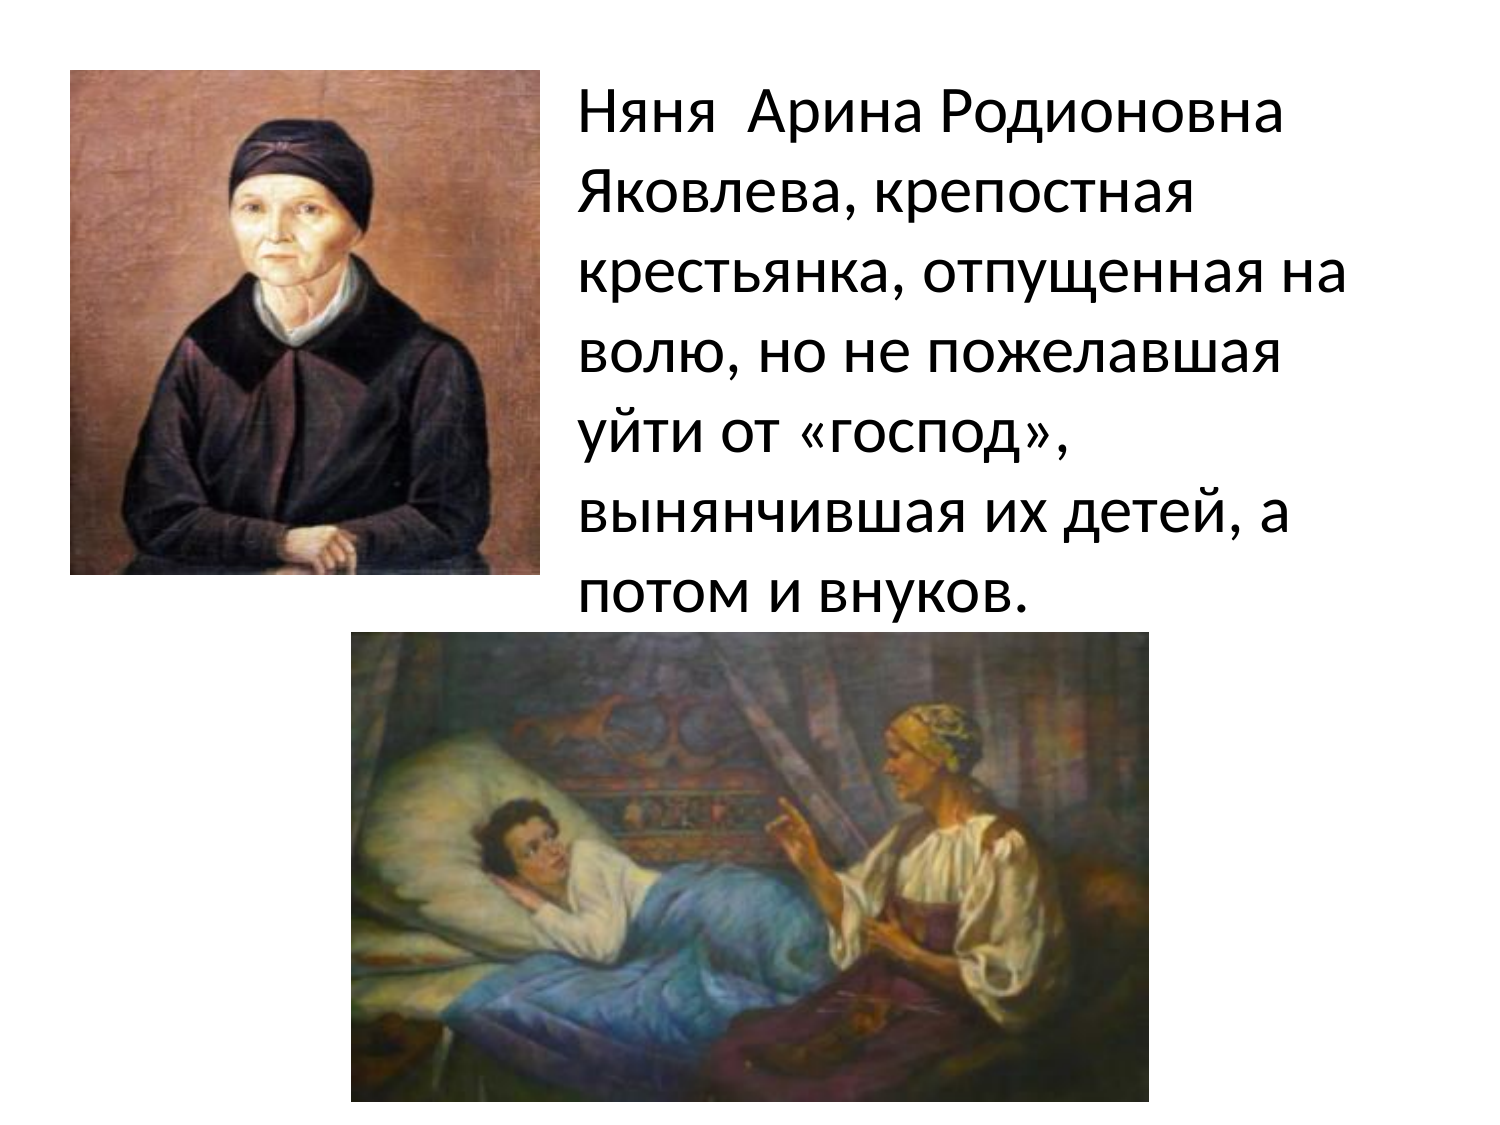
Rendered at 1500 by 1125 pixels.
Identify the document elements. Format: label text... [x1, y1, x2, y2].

picture [70, 70, 540, 575]
text_box Няня Арина Родионовна Яковлева, крепостная крестьянка, отпущенная на волю, но не пожелавшая уйти от «господ», вынянчившая их детей, а потом и внуков. [562, 58, 1442, 633]
picture [351, 632, 1149, 1102]
